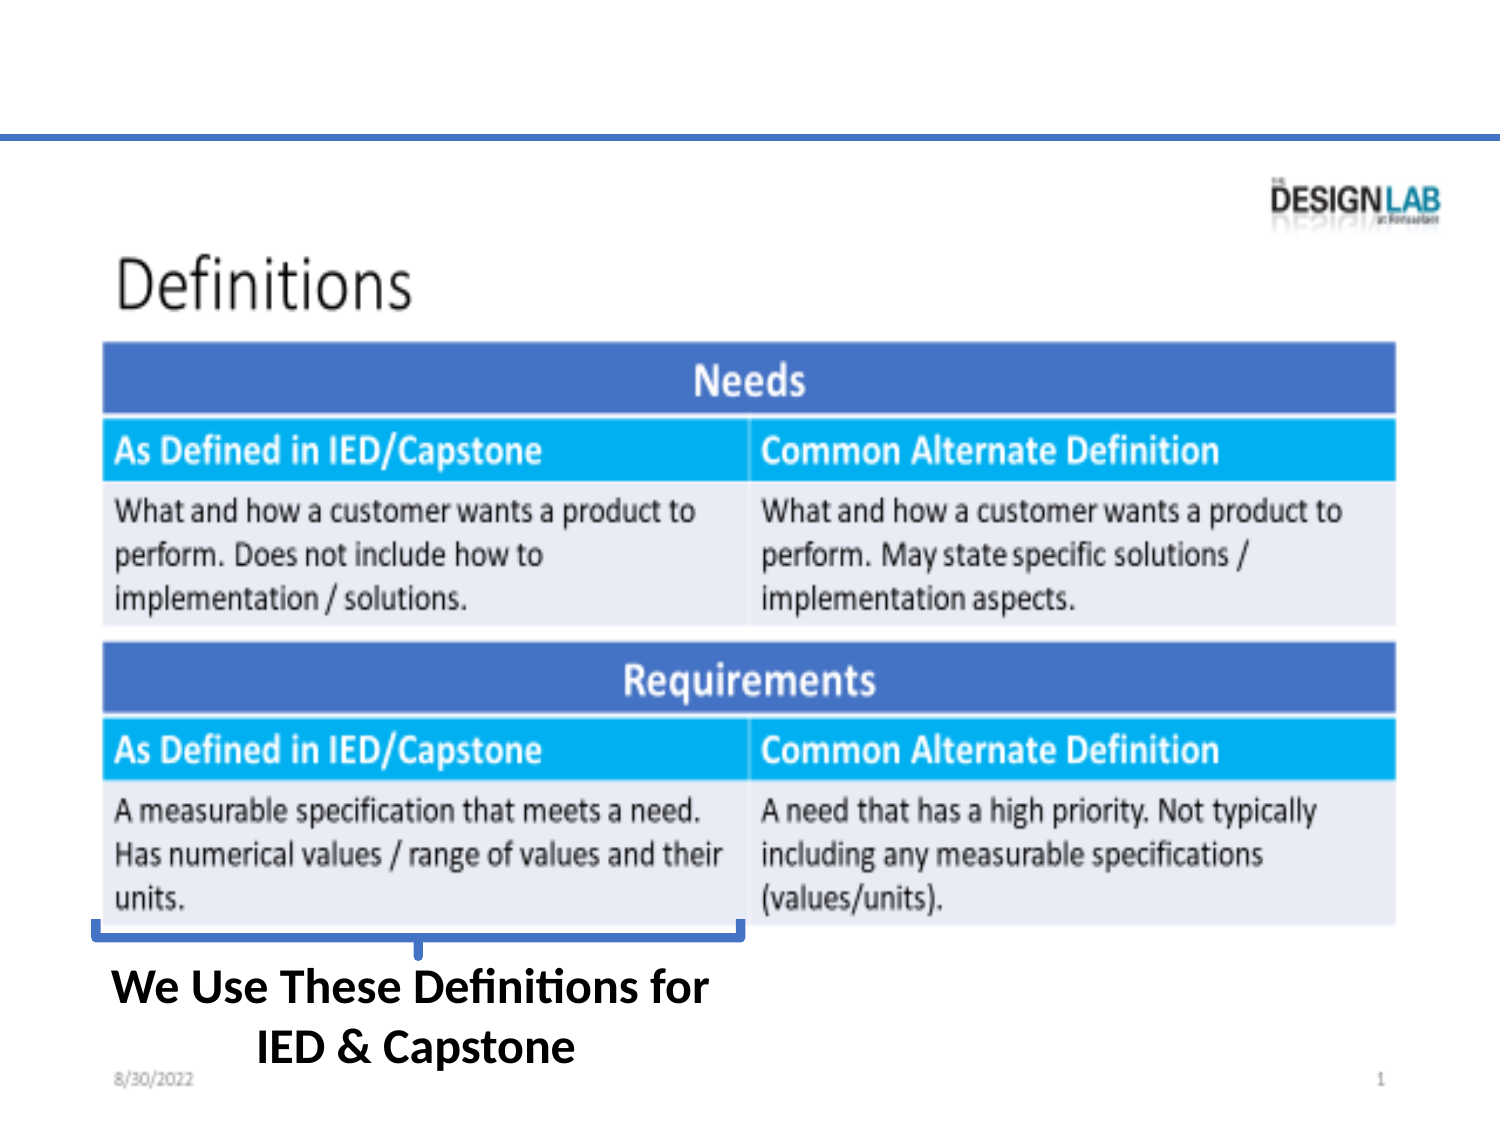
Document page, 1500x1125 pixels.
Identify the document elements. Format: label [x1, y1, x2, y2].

text_box [0, 140, 1500, 1125]
text_box [95, 918, 741, 1081]
